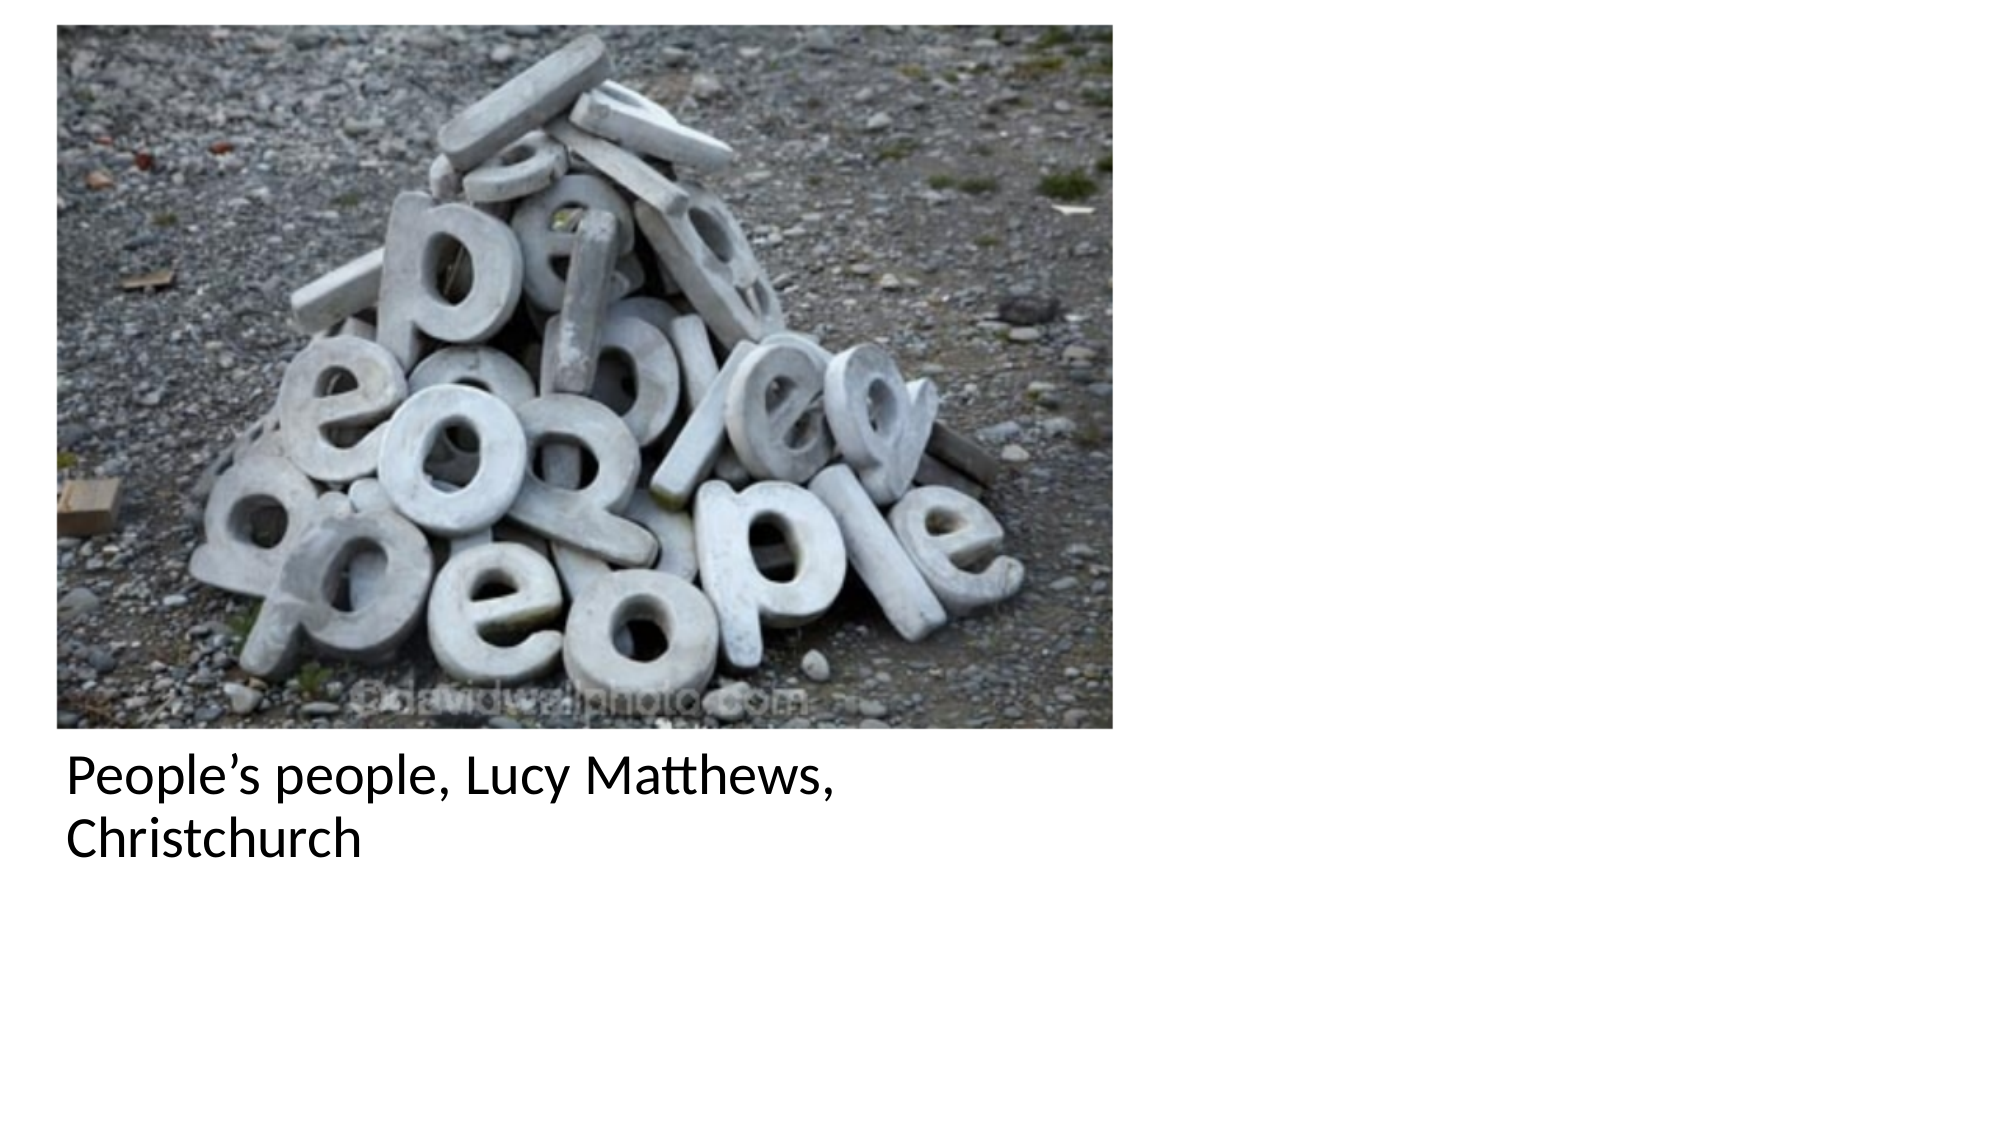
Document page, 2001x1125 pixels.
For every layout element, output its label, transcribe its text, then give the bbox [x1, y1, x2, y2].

list People’s people, Lucy Matthews, Christchurch [51, 737, 1101, 1066]
picture [51, 19, 1124, 737]
